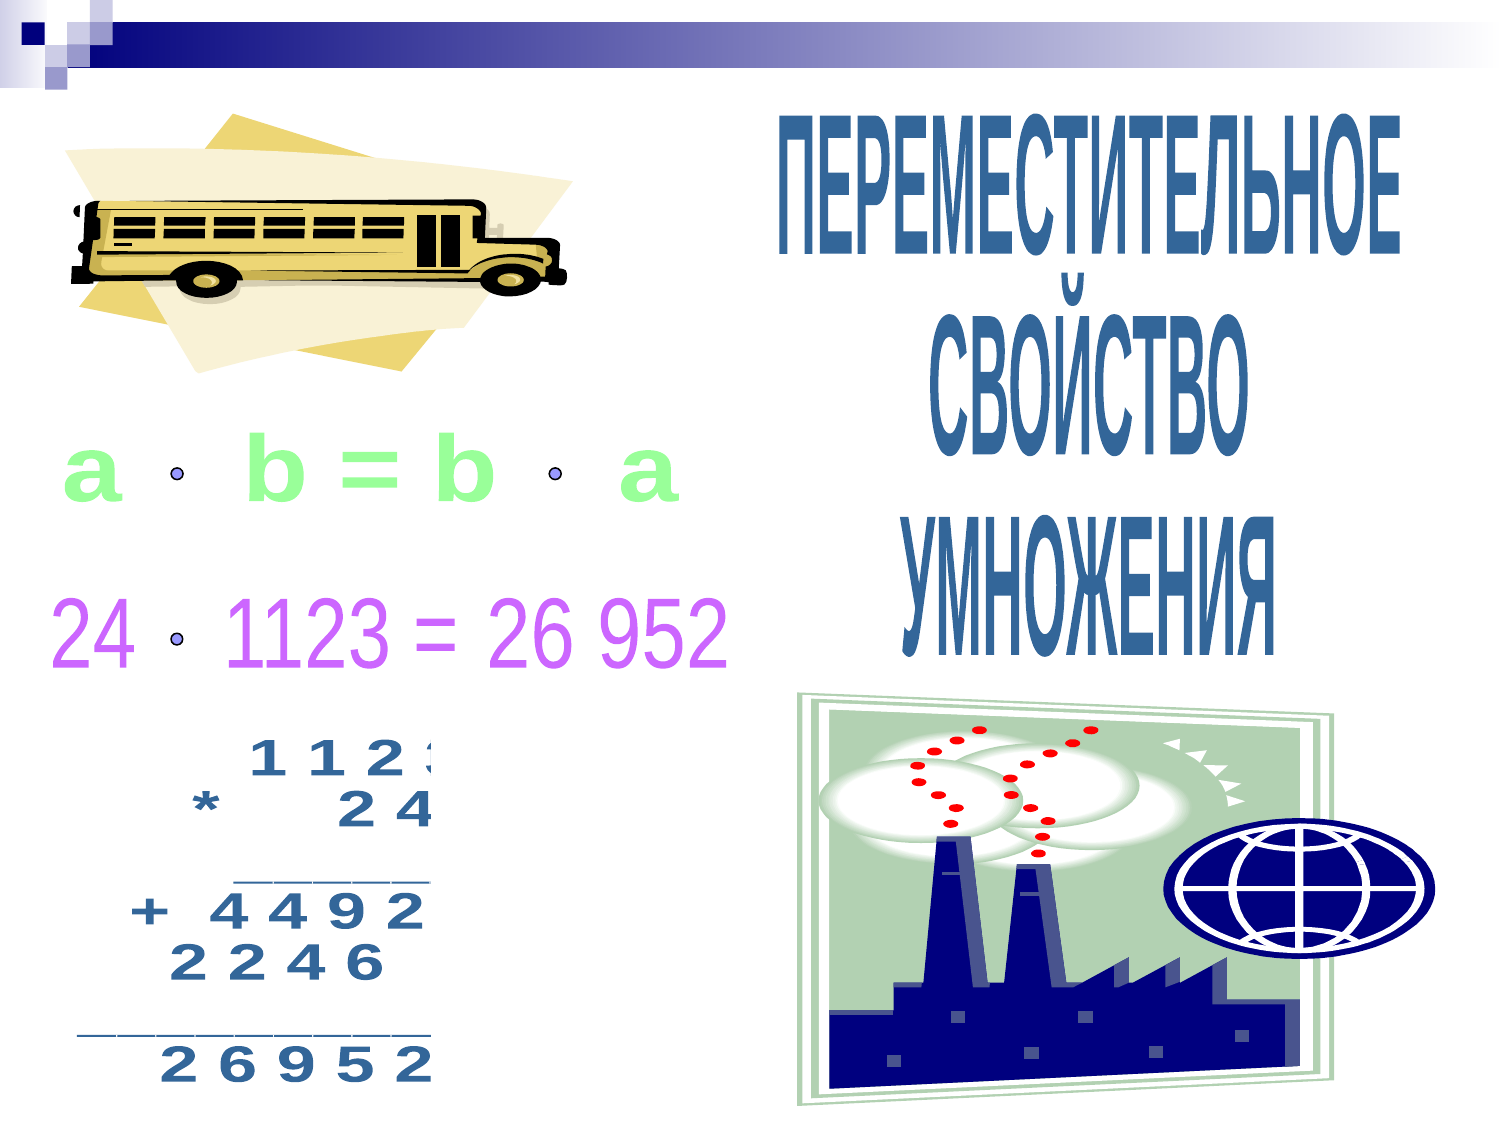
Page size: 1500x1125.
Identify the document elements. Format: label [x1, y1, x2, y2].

list [64, 113, 574, 374]
text_box [171, 633, 183, 645]
text_box [549, 467, 562, 480]
text_box [171, 467, 184, 480]
list [796, 692, 1436, 1107]
